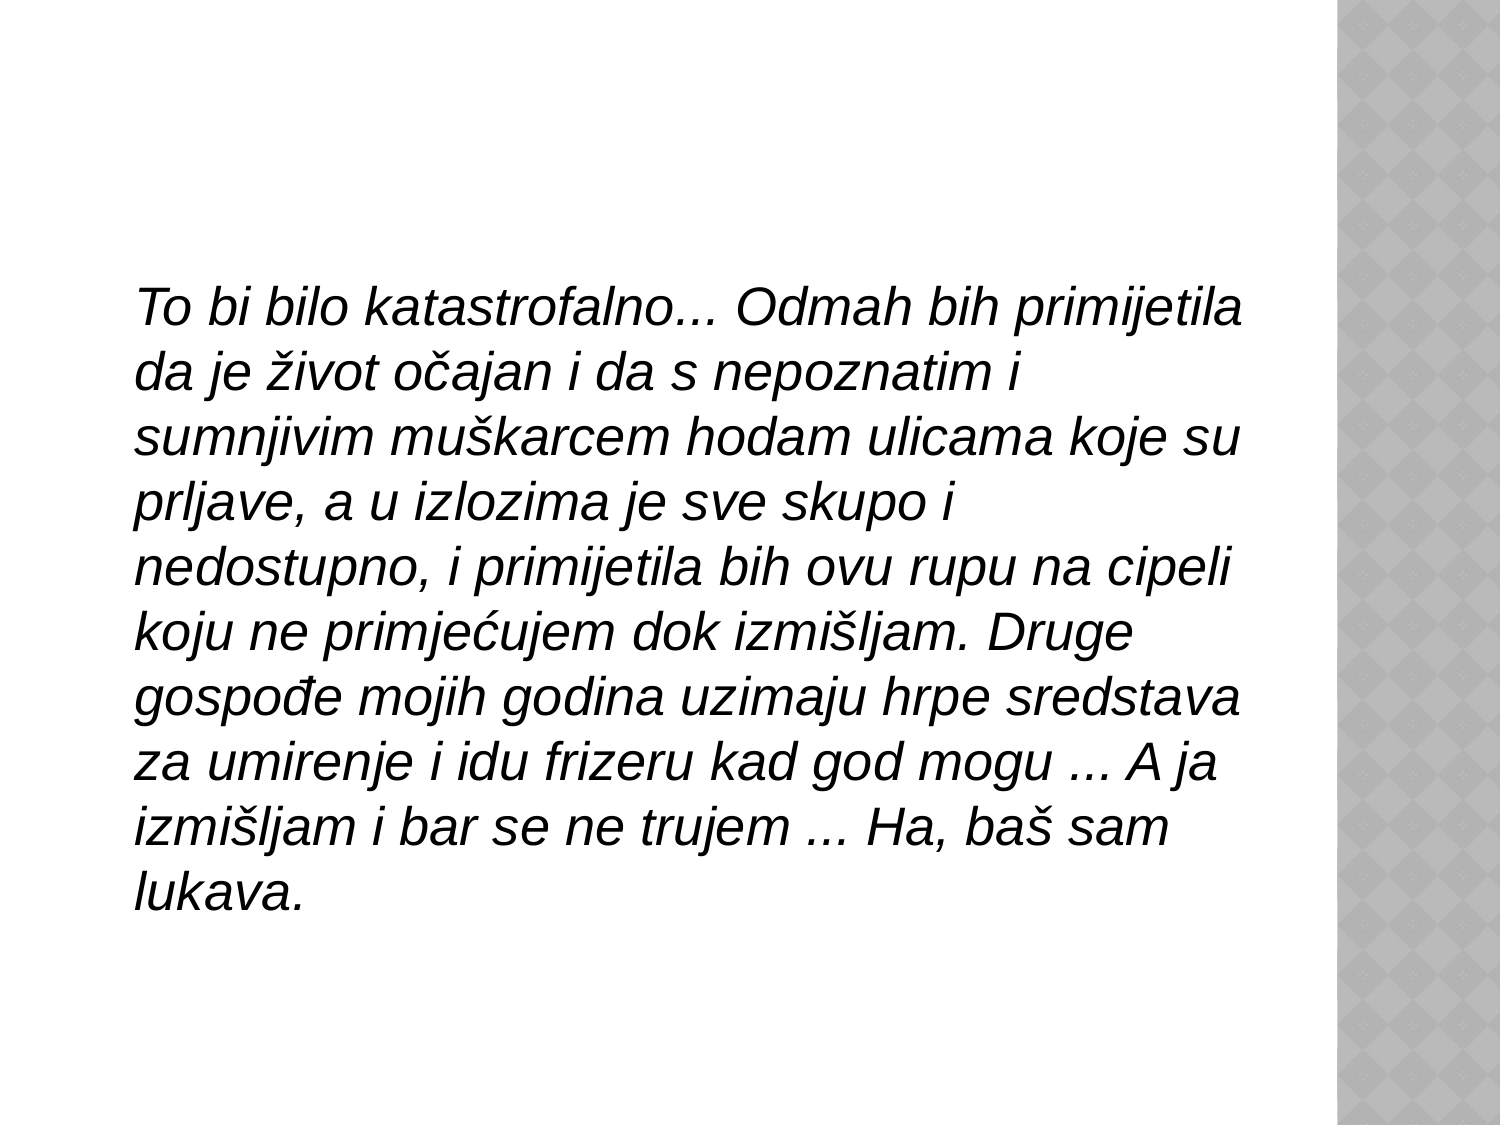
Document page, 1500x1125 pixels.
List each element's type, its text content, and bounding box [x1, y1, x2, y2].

list To bi bilo katastrofalno... Odmah bih primijetila da je život očajan i da s nepoznatim i sumnjivim muškarcem hodam ulicama koje su prljave, a u izlozima je sve skupo i nedostupno, i primijetila bih ovu rupu na cipeli koju ne primjećujem dok izmišljam. Druge gospođe mojih godina uzimaju hrpe sredstava za umirenje i idu frizeru kad god mogu ... A ja izmišljam i bar se ne trujem ... Ha, baš sam lukava. [75, 264, 1263, 1059]
